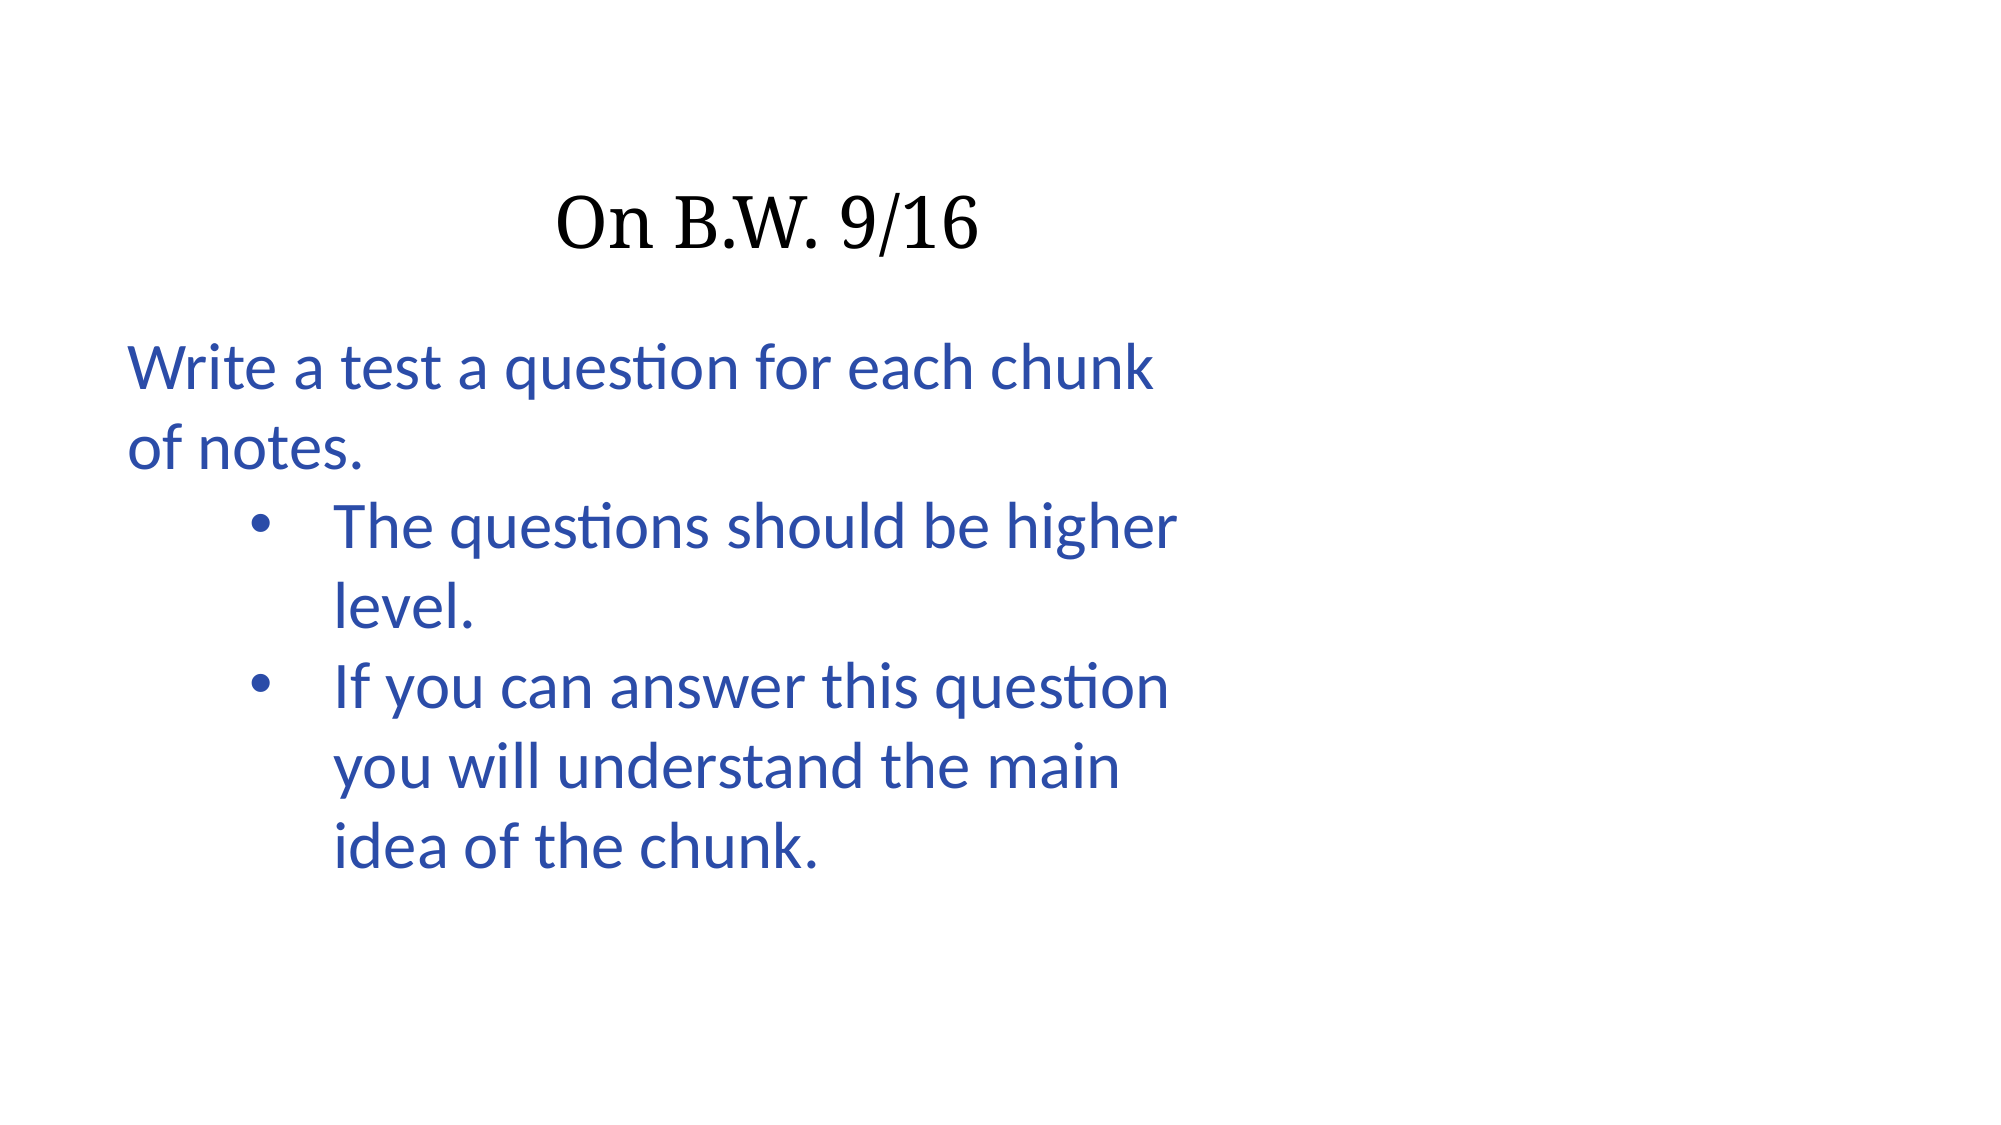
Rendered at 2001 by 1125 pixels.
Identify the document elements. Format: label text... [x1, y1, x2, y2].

text_box Write a test a question for each chunk of notes. The questions should be higher level. If you can answer this question you will understand the main idea of the chunk. [112, 315, 1204, 970]
title On B.W. 9/16 [539, 154, 1064, 296]
